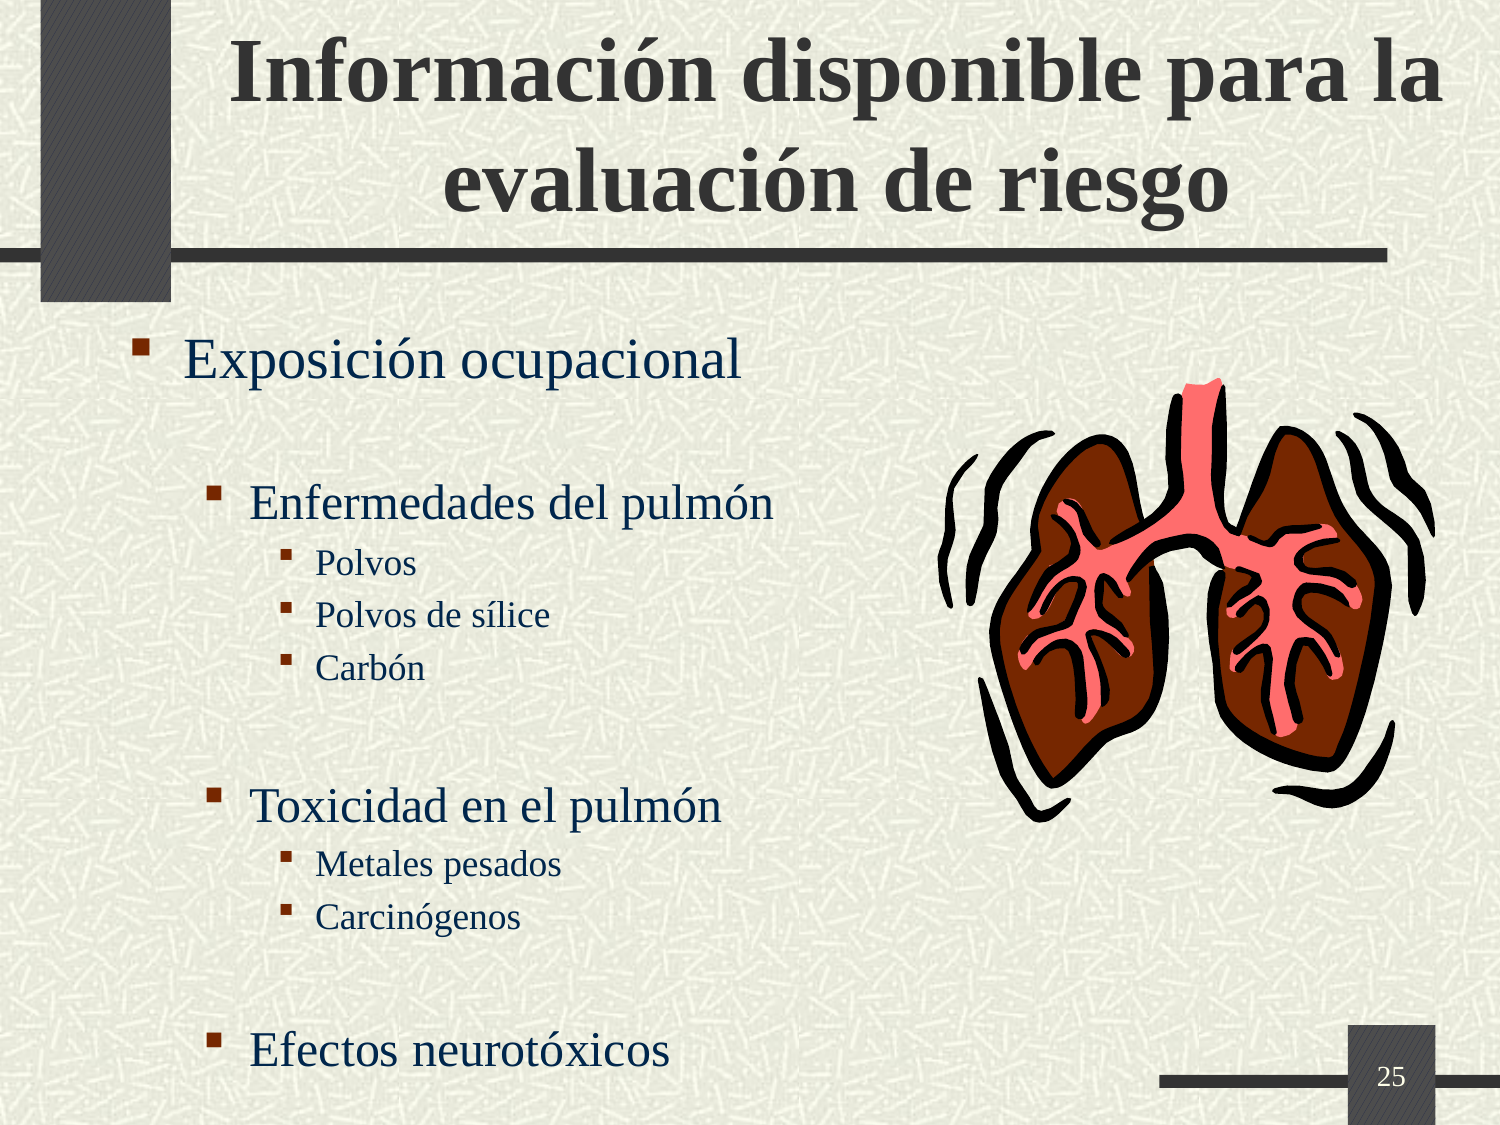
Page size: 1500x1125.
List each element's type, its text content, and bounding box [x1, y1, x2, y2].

picture [0, 0, 1500, 1125]
picture [1436, 1088, 1500, 1125]
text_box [937, 374, 1438, 825]
picture [0, 0, 40, 248]
list Exposición ocupacional Enfermedades del pulmón Polvos Polvos de sílice Carbón Toxicidad en el pulmón Metales pesados Carcinógenos Efectos neurotóxicos [112, 312, 913, 1075]
slide_number 175 [1347, 1025, 1436, 1125]
title Información disponible para la evaluación de riesgo [200, 50, 1475, 238]
